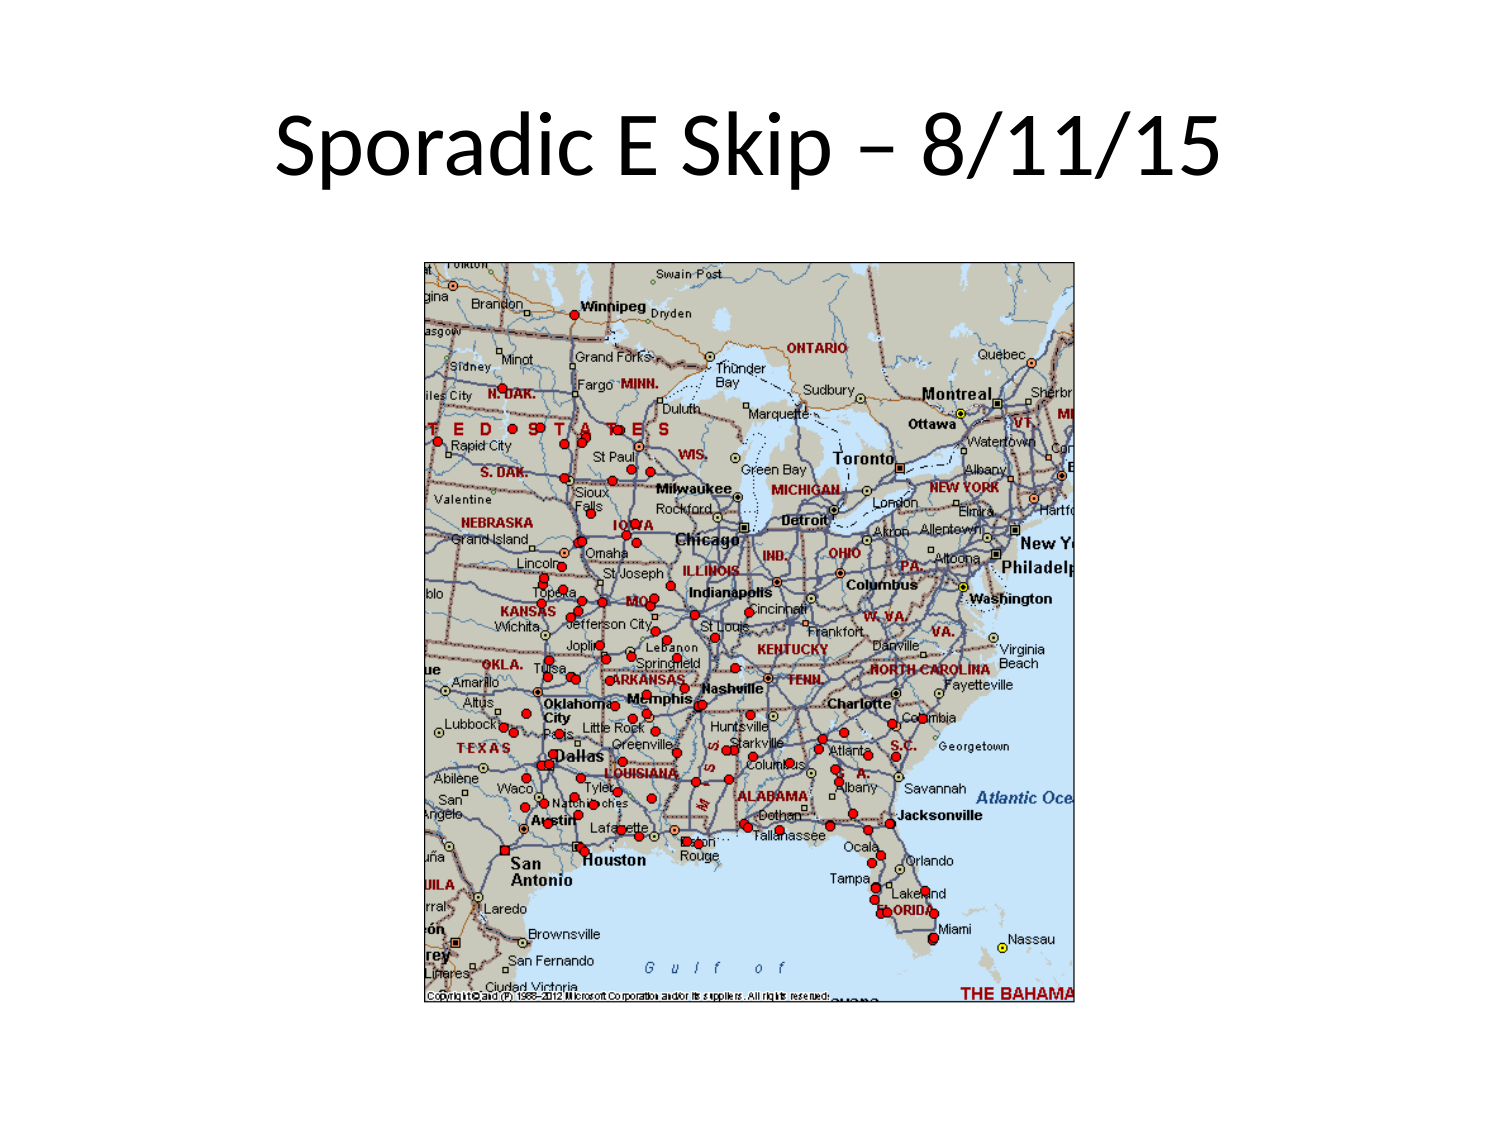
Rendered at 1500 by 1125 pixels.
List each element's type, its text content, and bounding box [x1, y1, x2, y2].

title Sporadic E Skip – 8/11/15 [75, 45, 1425, 233]
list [423, 262, 1076, 1006]
